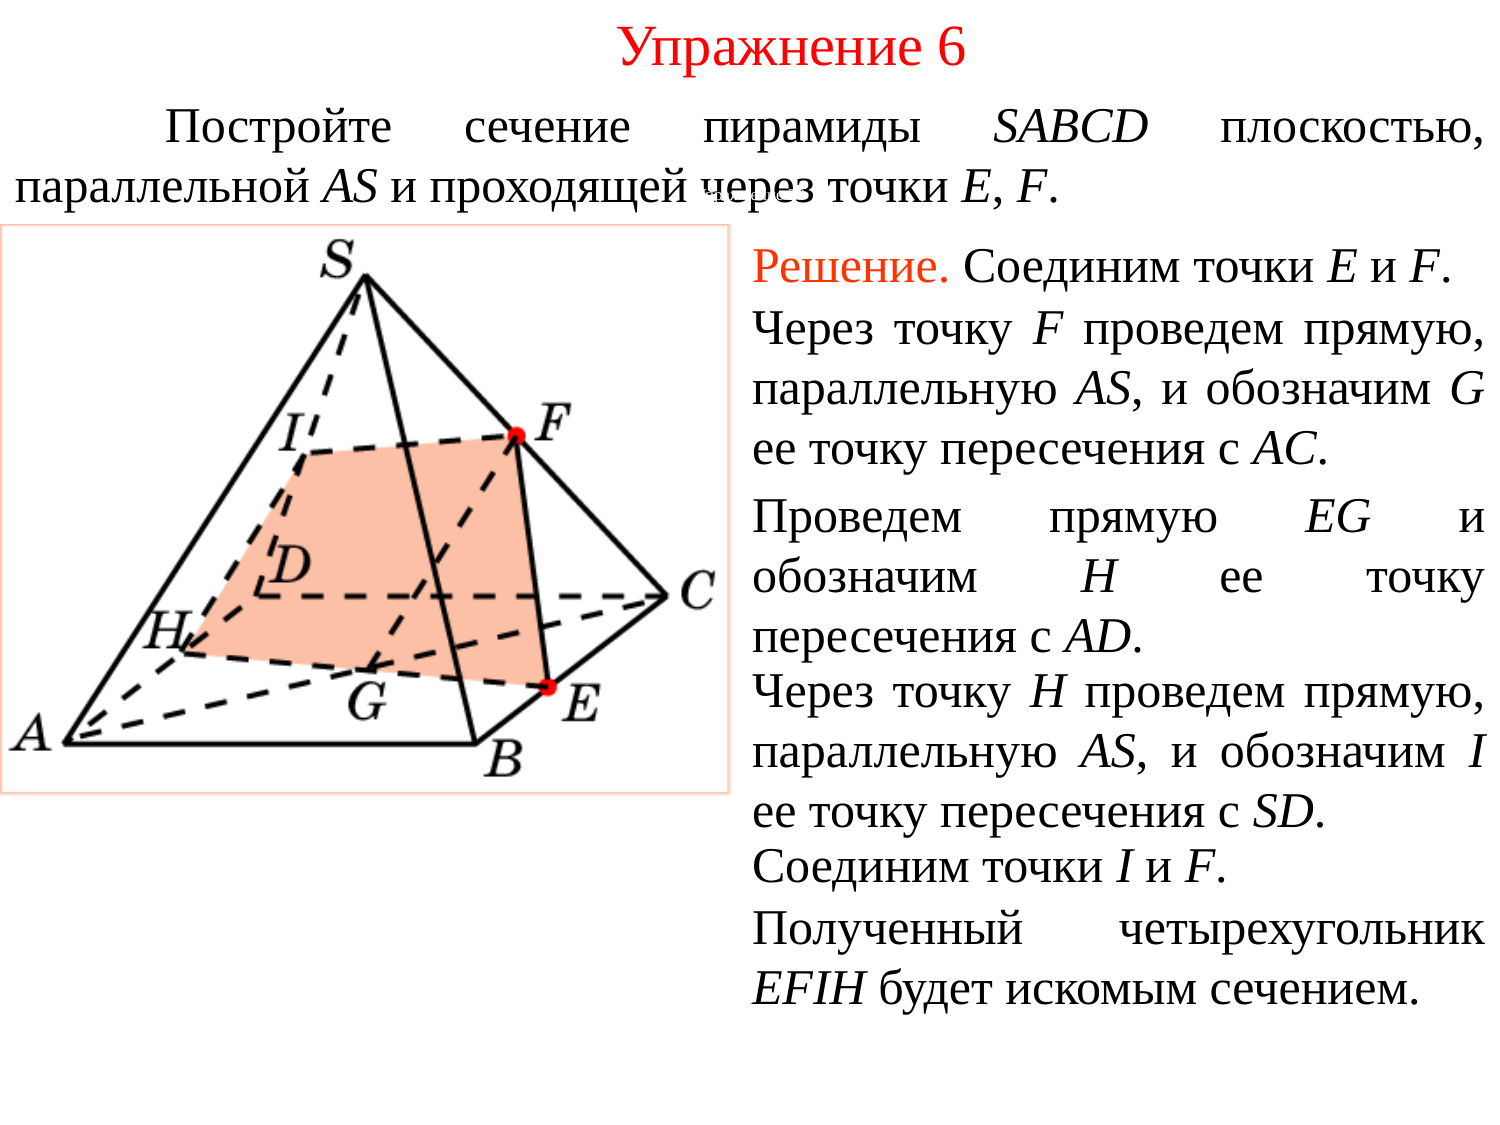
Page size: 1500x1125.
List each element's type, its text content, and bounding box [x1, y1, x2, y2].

text_box Упражнение 6 [324, 0, 1258, 83]
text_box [0, 84, 1500, 222]
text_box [0, 224, 1500, 1023]
